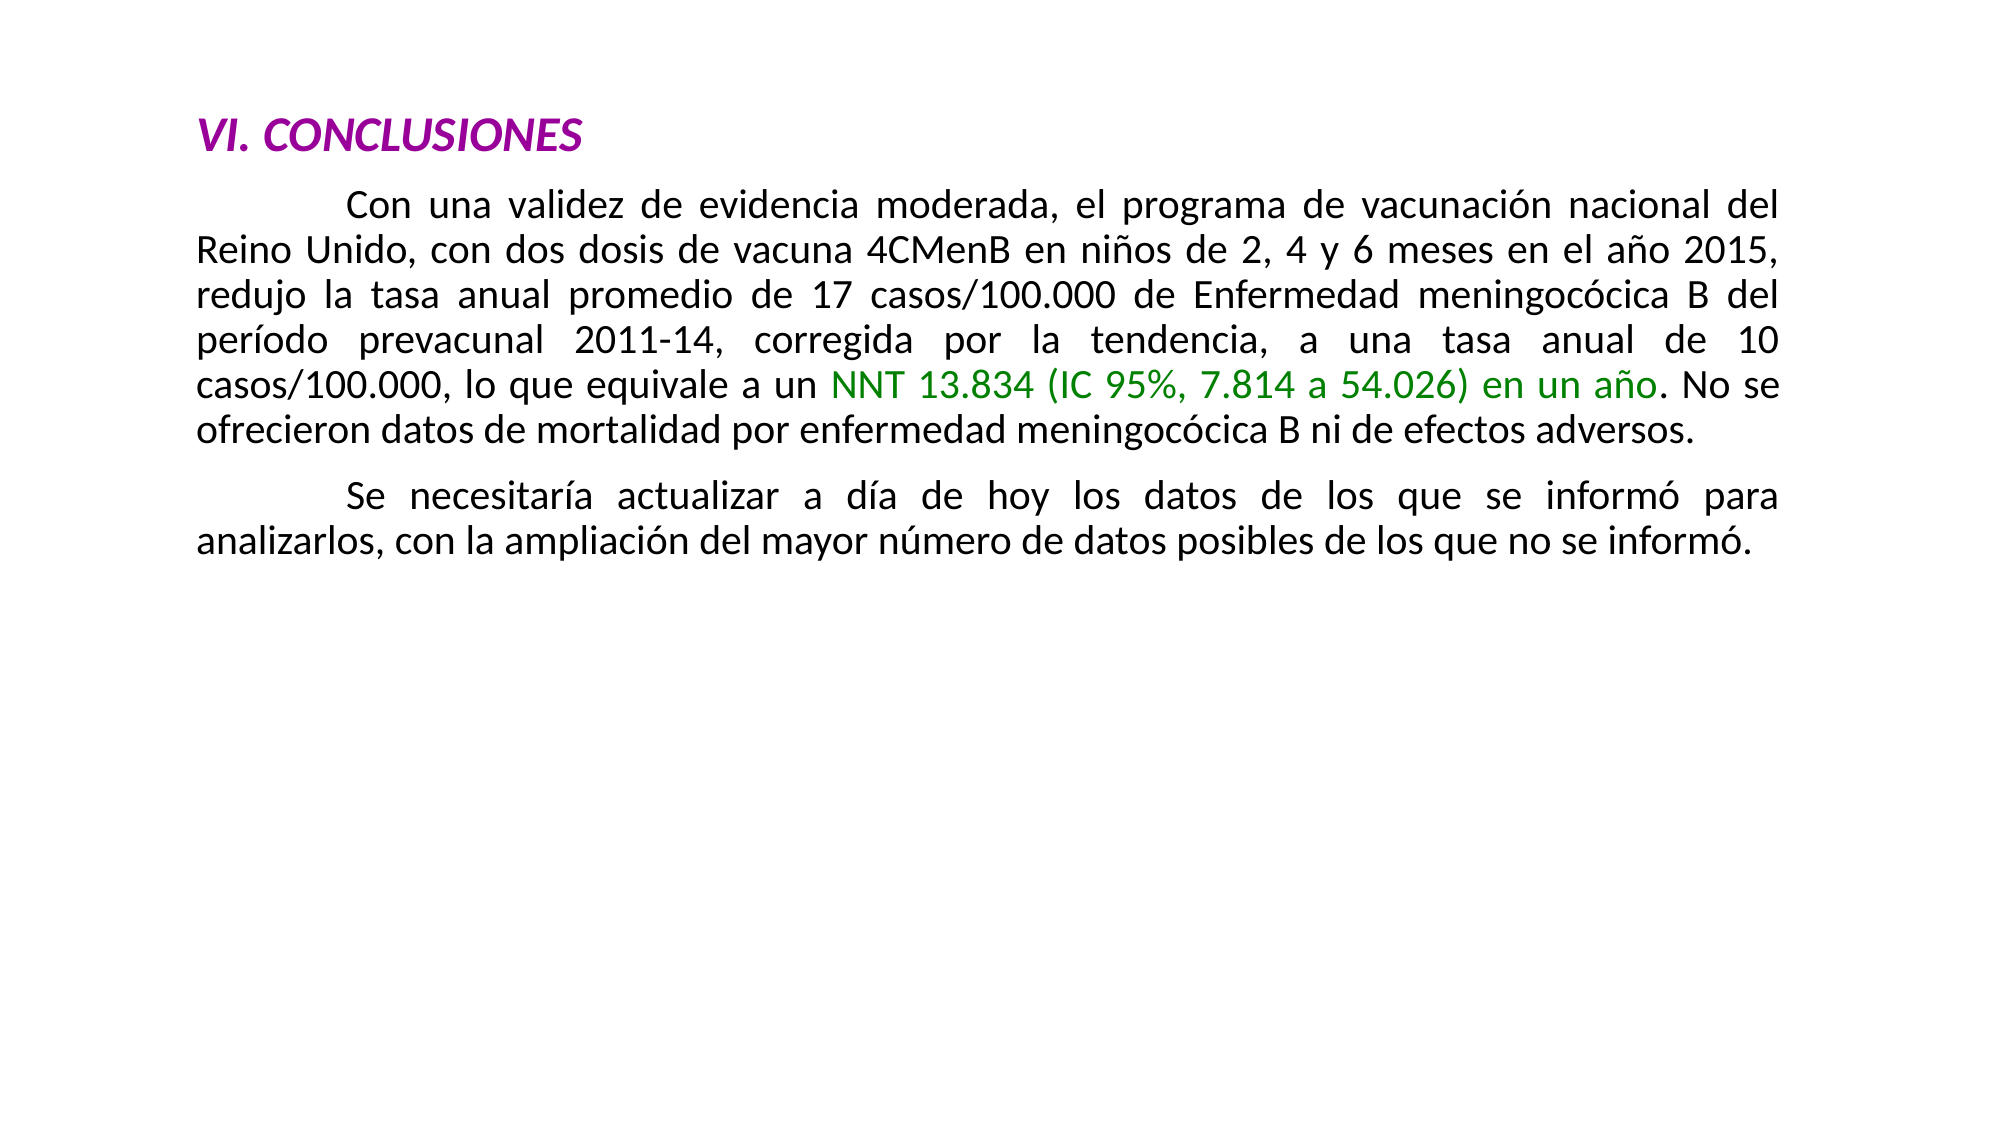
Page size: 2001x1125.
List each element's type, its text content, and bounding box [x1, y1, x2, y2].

subtitle VI. CONCLUSIONES Con una validez de evidencia moderada, el programa de vacunación nacional del Reino Unido, con dos dosis de vacuna 4CMenB en niños de 2, 4 y 6 meses en el año 2015, redujo la tasa anual promedio de 17 casos/100.000 de Enfermedad meningocócica B del período prevacunal 2011-14, corregida por la tendencia, a una tasa anual de 10 casos/100.000, lo que equivale a un NNT 13.834 (IC 95%, 7.814 a 54.026) en un año. No se ofrecieron datos de mortalidad por enfermedad meningocócica B ni de efectos adversos. Se necesitaría actualizar a día de hoy los datos de los que se informó para analizarlos, con la ampliación del mayor número de datos posibles de los que no se informó. [180, 100, 1796, 950]
